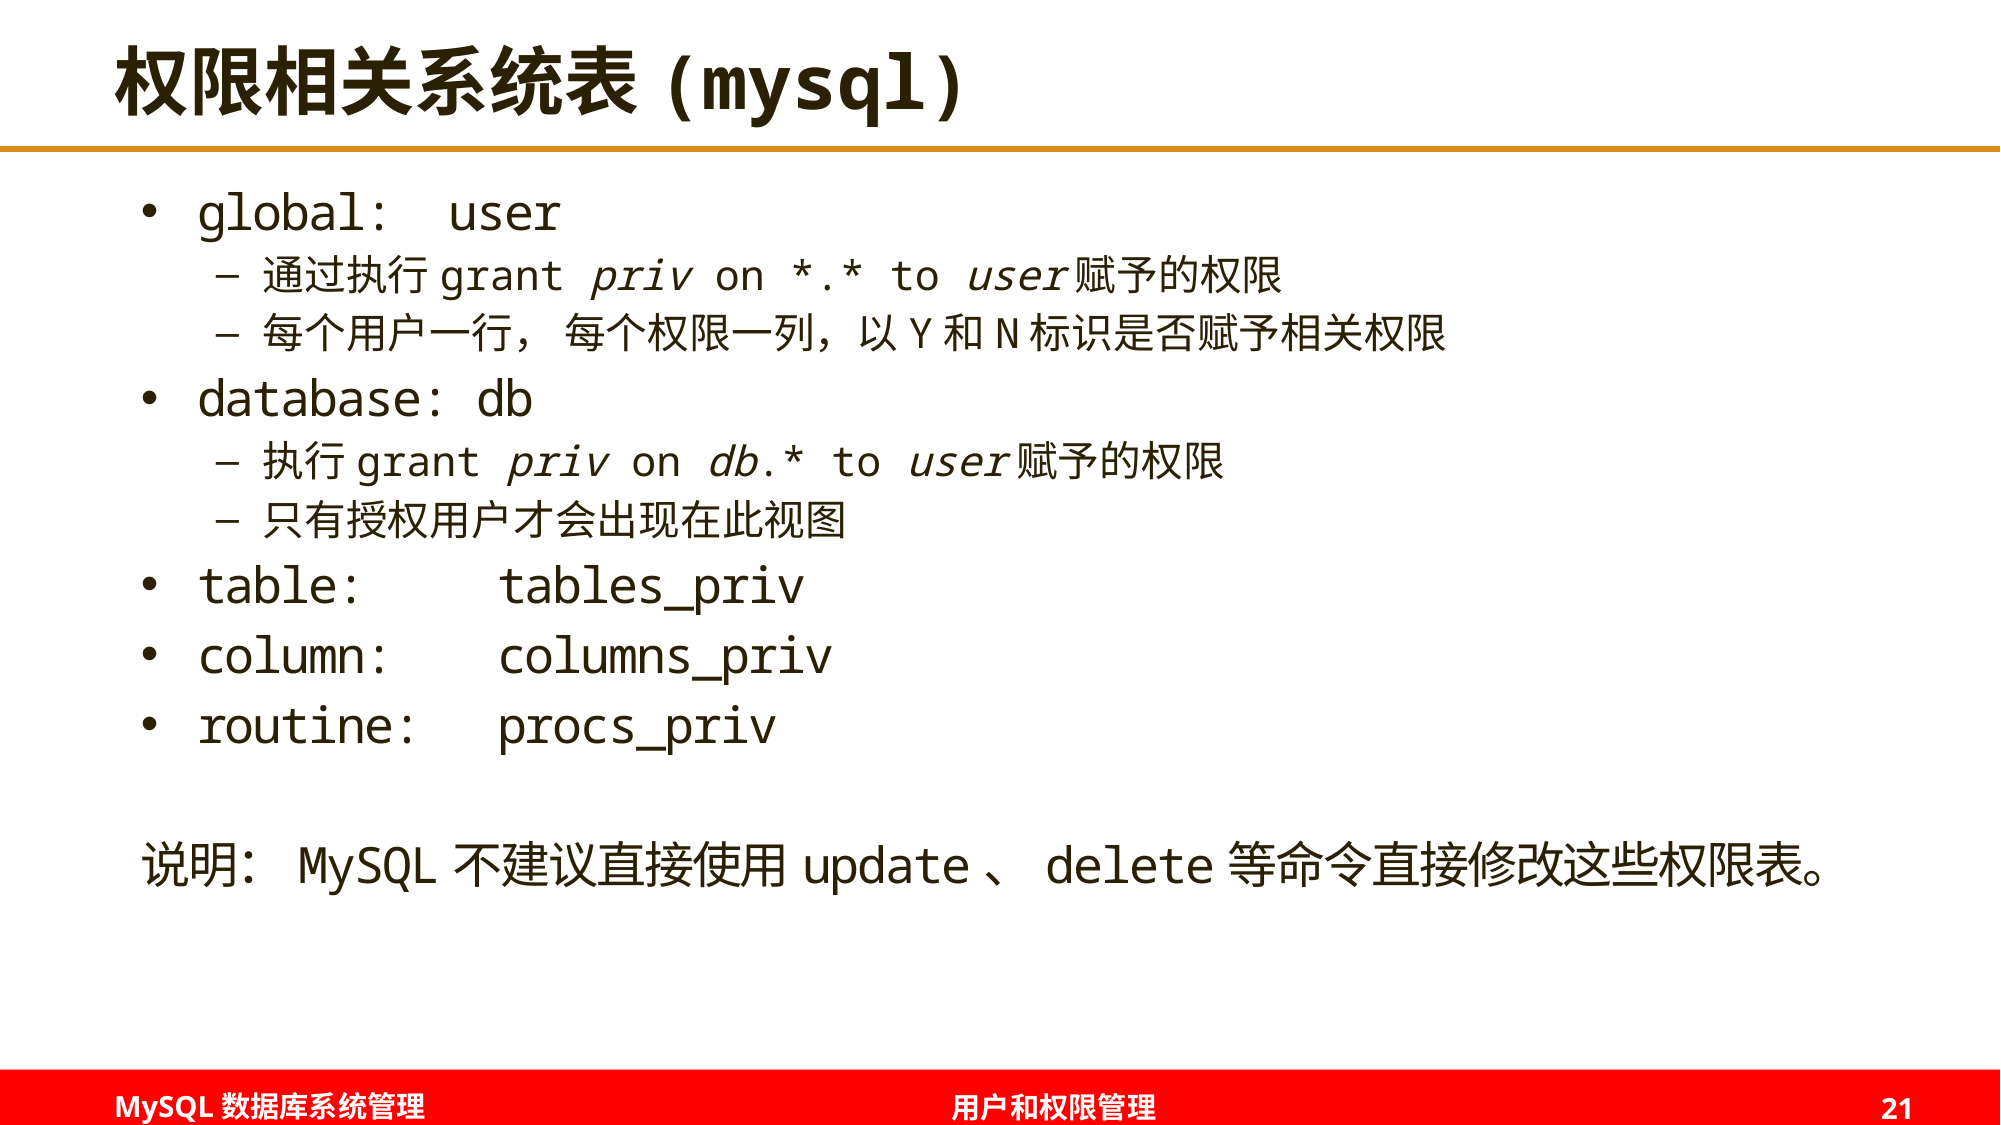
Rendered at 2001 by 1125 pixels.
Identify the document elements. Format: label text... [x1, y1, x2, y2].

list global: user 通过执行grant priv on *.* to user赋予的权限 每个用户一行， 每个权限一列，以Y和N标识是否赋予相关权限 database: db 执行grant priv on db.* to user赋予的权限 只有授权用户才会出现在此视图 table: tables_priv column: columns_priv routine: procs_priv 说明：MySQL不建议直接使用update、delete等命令直接修改这些权限表。 [125, 172, 1910, 1029]
title 权限相关系统表(mysql) [99, 21, 1900, 137]
